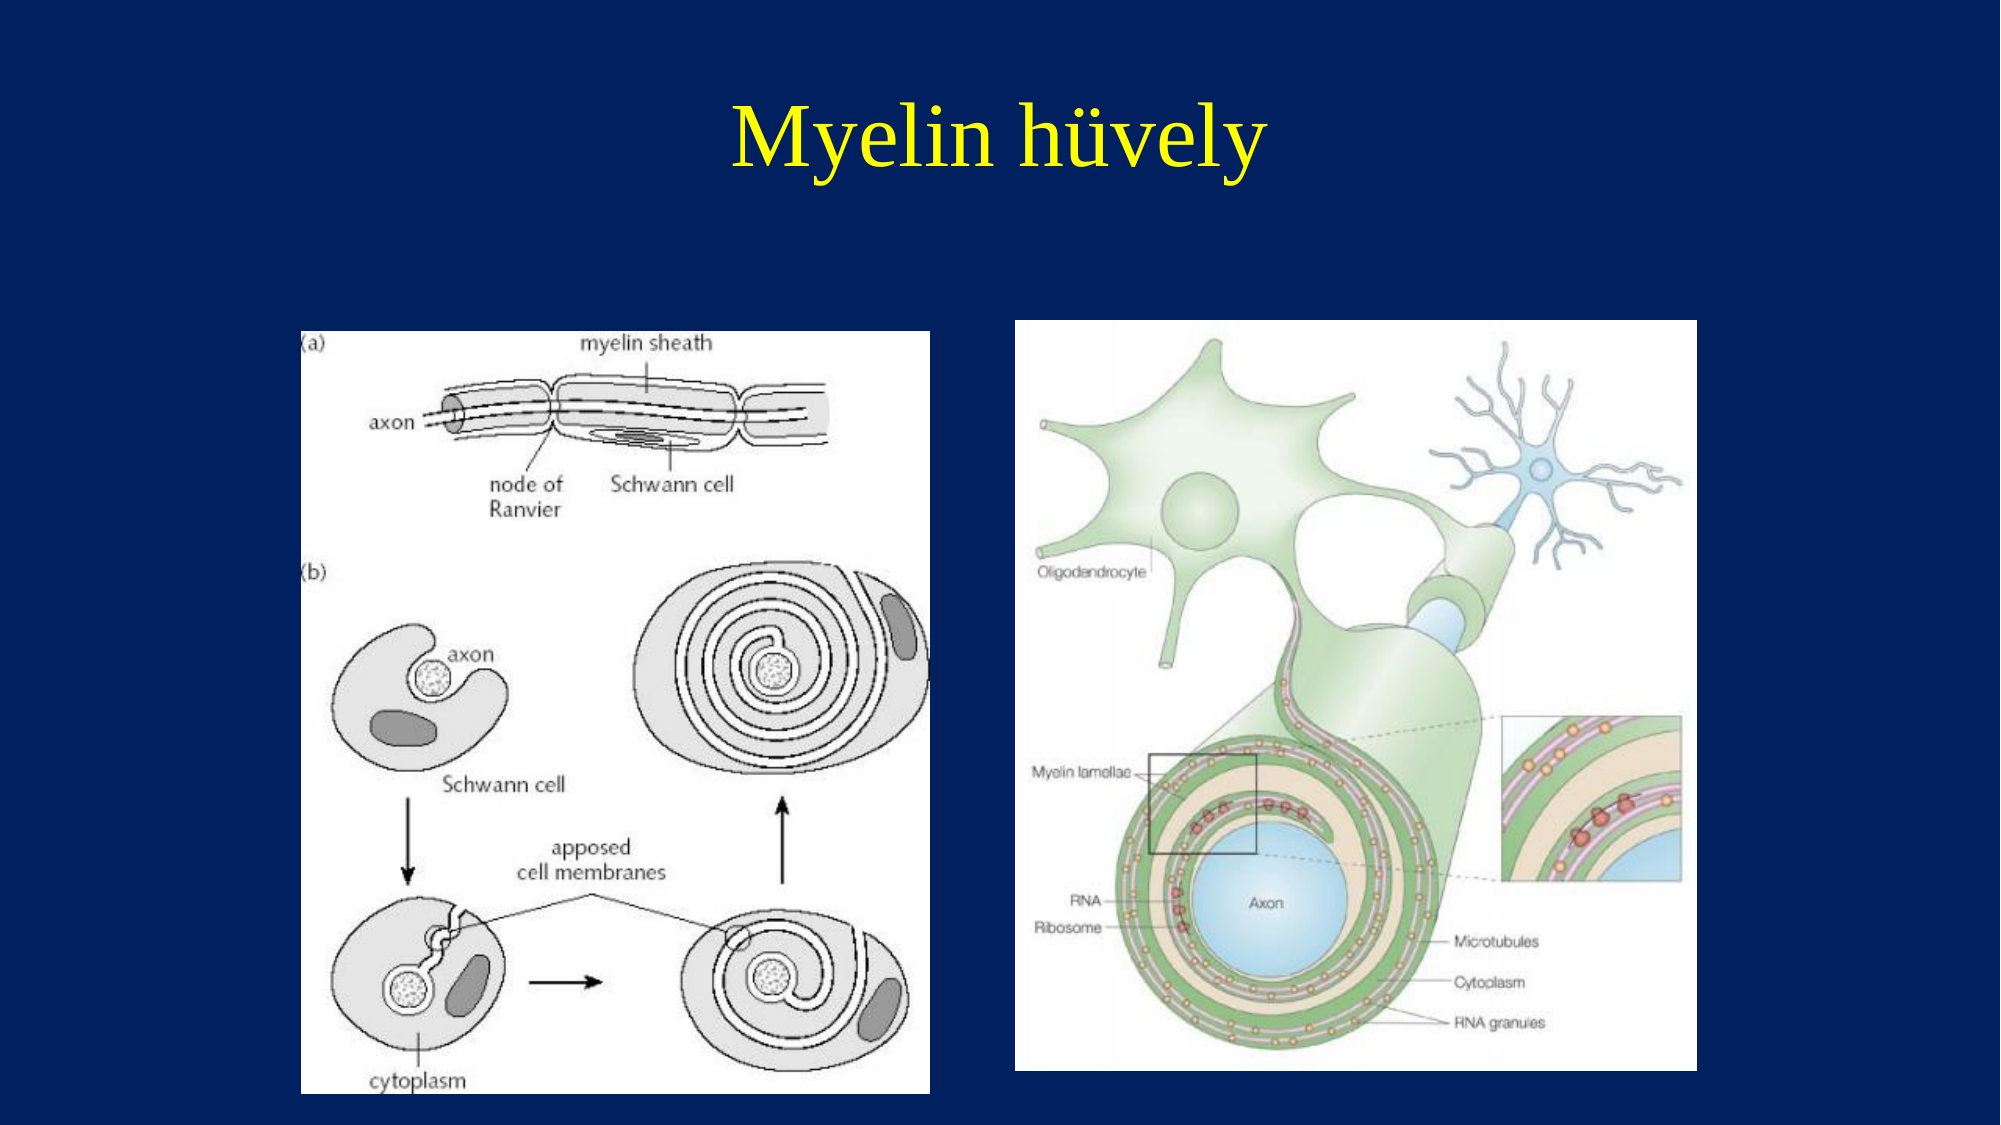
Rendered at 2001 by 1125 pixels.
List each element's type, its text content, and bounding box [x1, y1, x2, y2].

picture [1015, 320, 1697, 1071]
picture [301, 331, 930, 1094]
title Myelin hüvely [362, 42, 1638, 231]
